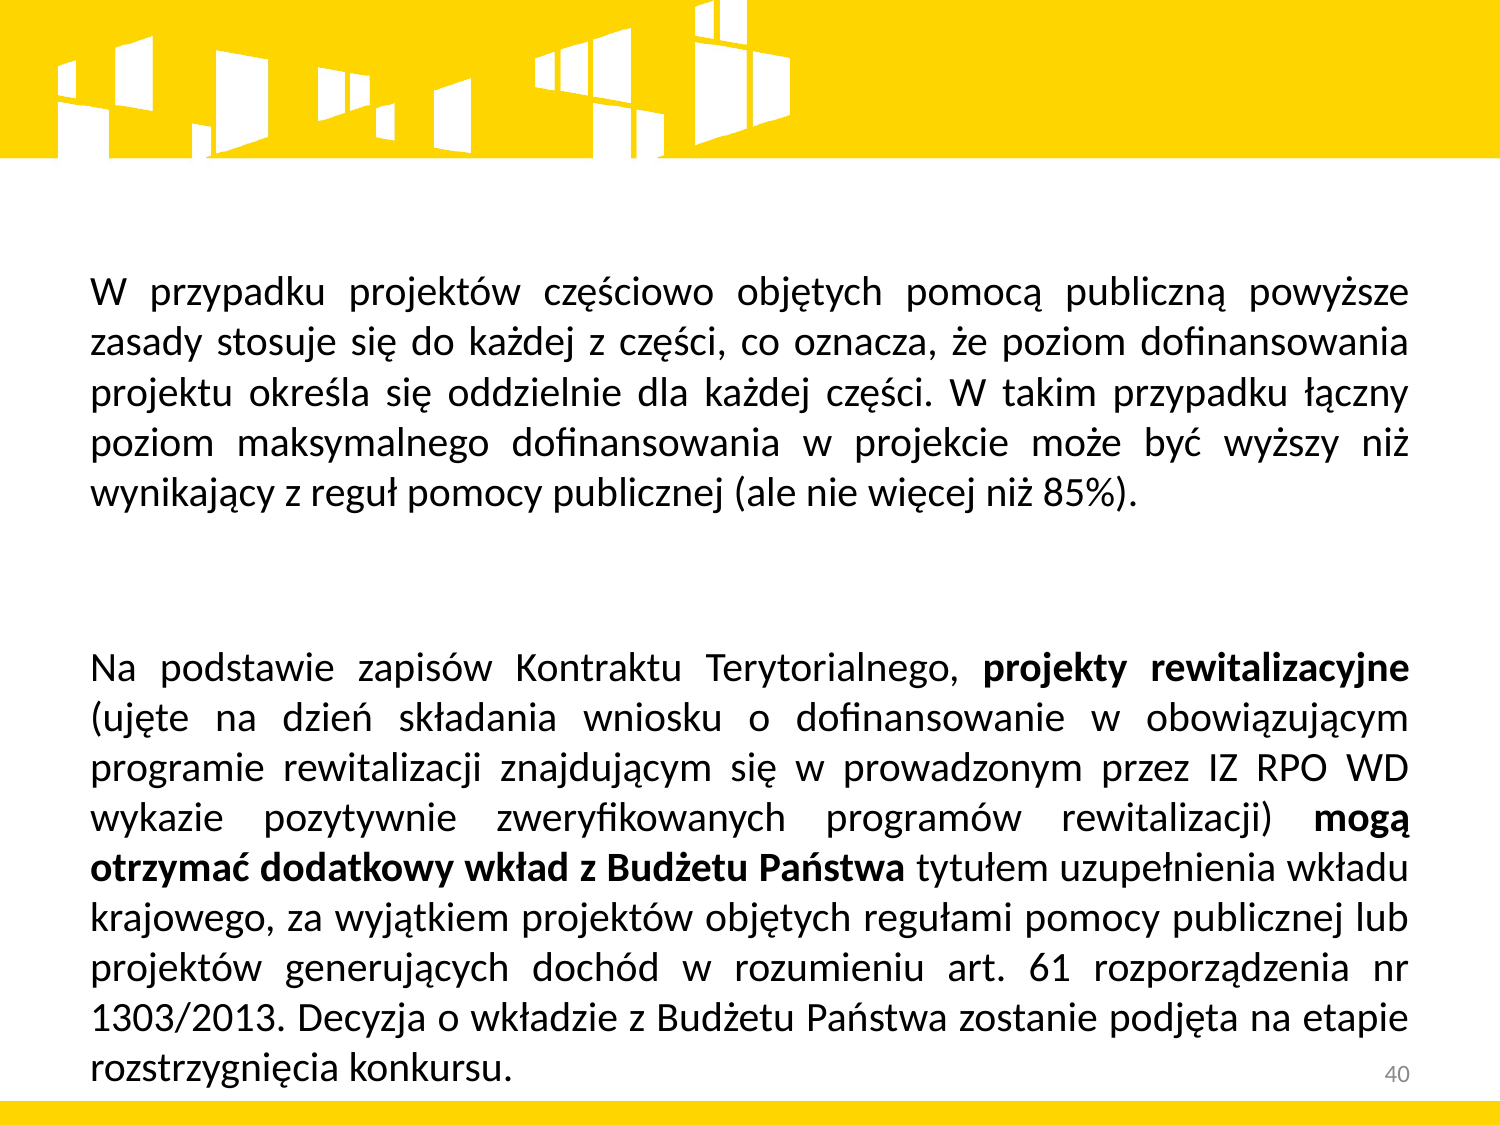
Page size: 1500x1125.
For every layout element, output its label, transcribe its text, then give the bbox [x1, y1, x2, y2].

slide_number 40 [1074, 1042, 1425, 1103]
list W przypadku projektów częściowo objętych pomocą publiczną powyższe zasady stosuje się do każdej z części, co oznacza, że poziom dofinansowania projektu określa się oddzielnie dla każdej części. W takim przypadku łączny poziom maksymalnego dofinansowania w projekcie może być wyższy niż wynikający z reguł pomocy publicznej (ale nie więcej niż 85%). Na podstawie zapisów Kontraktu Terytorialnego, projekty rewitalizacyjne (ujęte na dzień składania wniosku o dofinansowanie w obowiązującym programie rewitalizacji znajdującym się w prowadzonym przez IZ RPO WD wykazie pozytywnie zweryfikowanych programów rewitalizacji) mogą otrzymać dodatkowy wkład z Budżetu Państwa tytułem uzupełnienia wkładu krajowego, za wyjątkiem projektów objętych regułami pomocy publicznej lub projektów generujących dochód w rozumieniu art. 61 rozporządzenia nr 1303/2013. Decyzja o wkładzie z Budżetu Państwa zostanie podjęta na etapie rozstrzygnięcia konkursu. [74, 160, 1426, 1095]
picture [0, 0, 1500, 1125]
